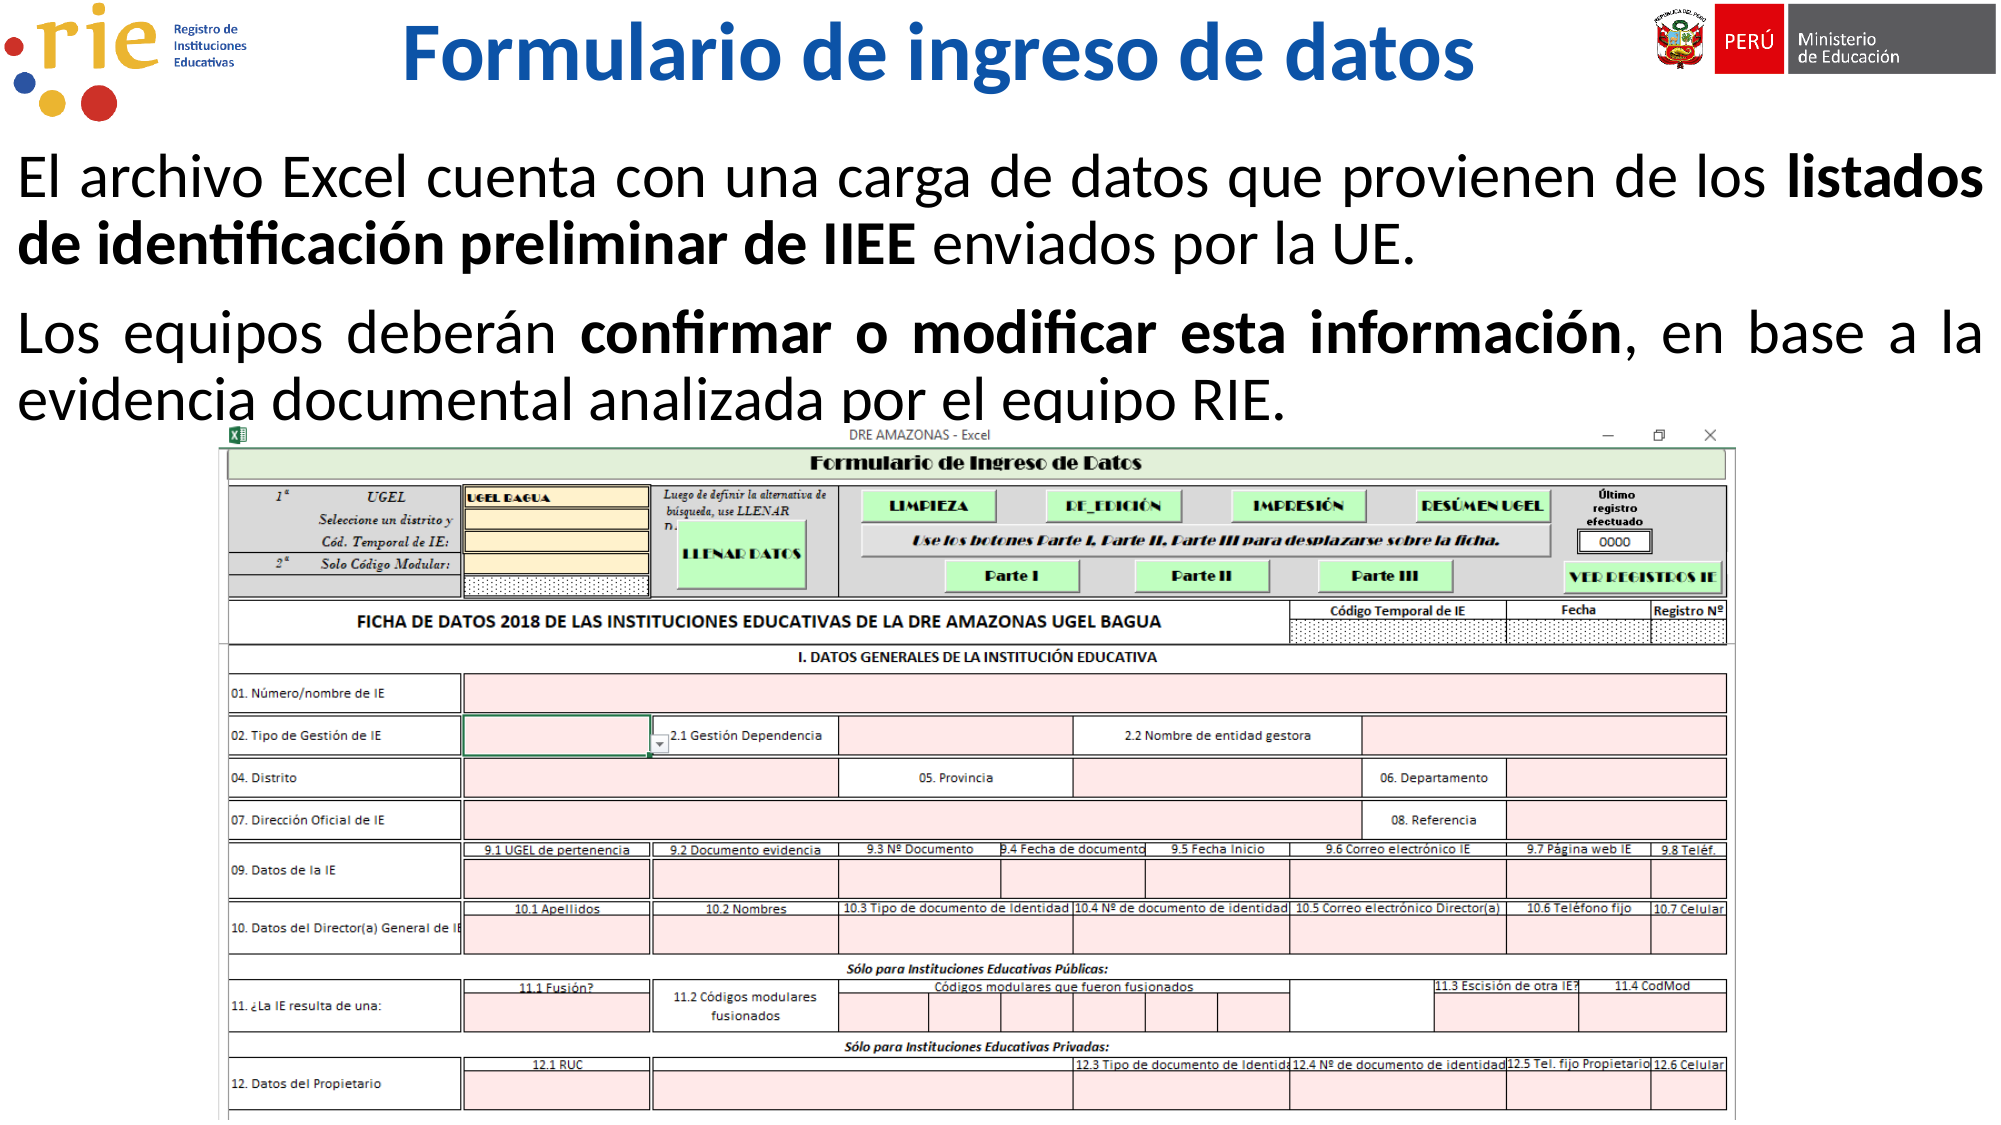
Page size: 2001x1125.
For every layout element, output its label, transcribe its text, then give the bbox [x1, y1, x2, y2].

title Formulario de ingreso de datos [234, 0, 1645, 135]
text_box El archivo Excel cuenta con una carga de datos que provienen de los listados de identificación preliminar de IIEE enviados por la UE. Los equipos deberán confirmar o modificar esta información, en base a la evidencia documental analizada por el equipo RIE. [2, 135, 2000, 457]
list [218, 423, 1736, 1120]
picture [1645, 0, 2000, 78]
picture [0, 0, 251, 127]
